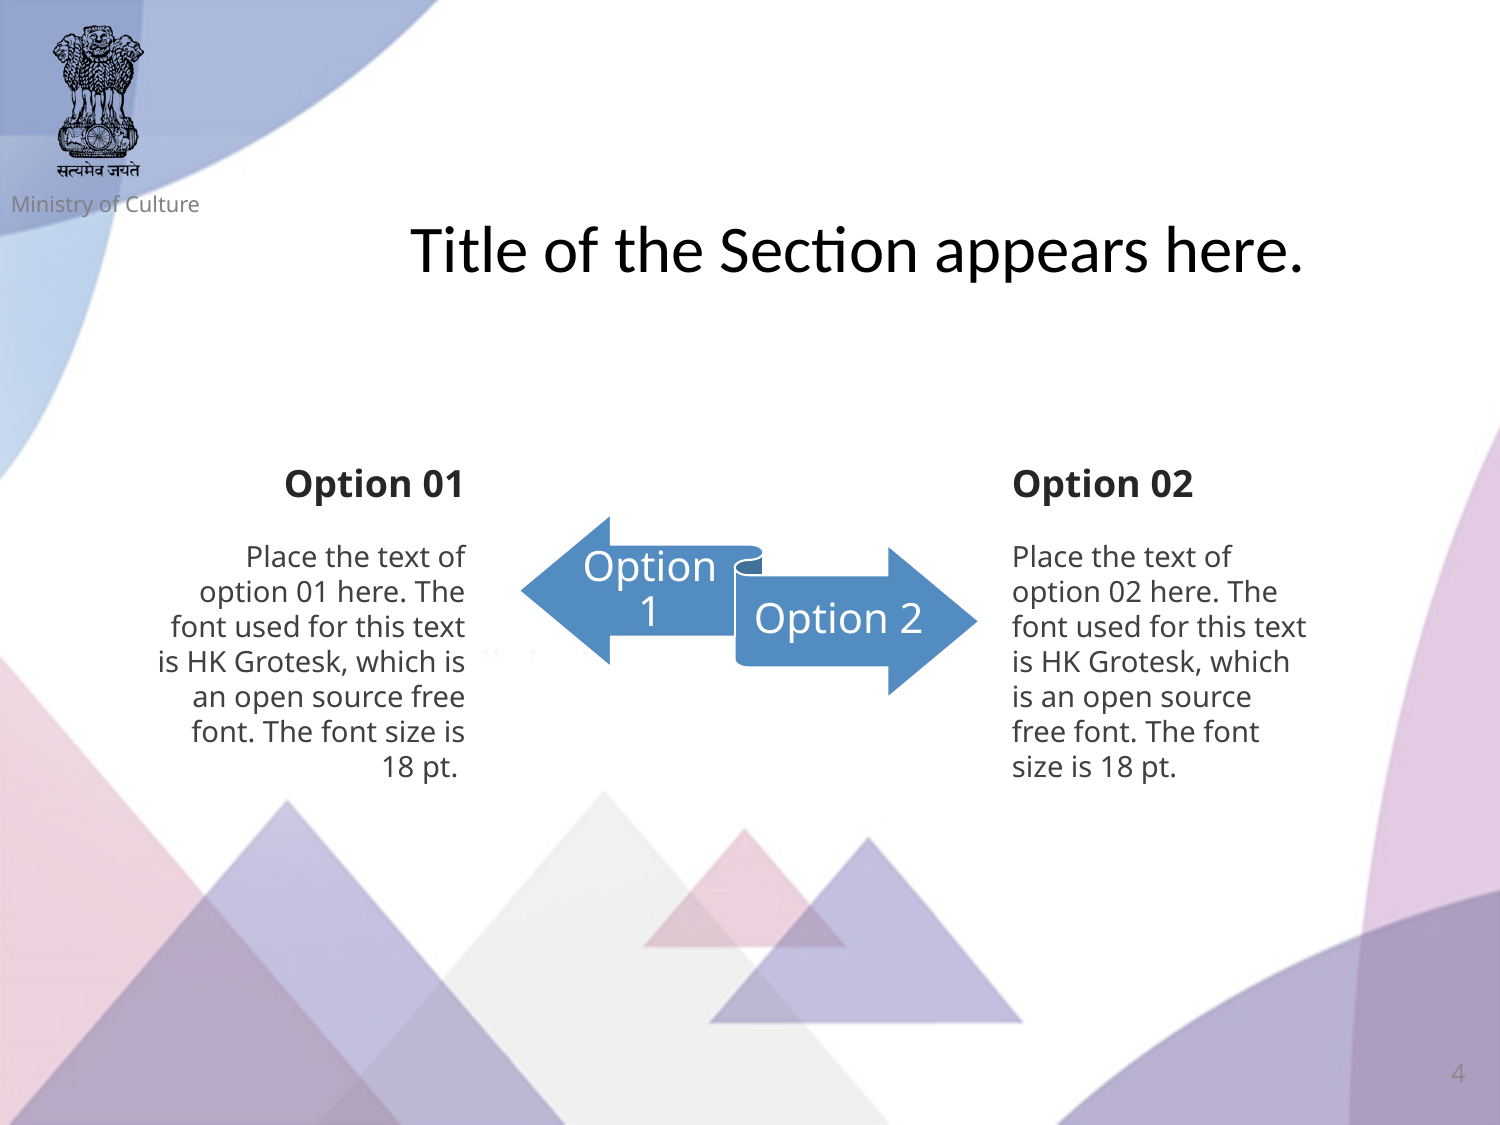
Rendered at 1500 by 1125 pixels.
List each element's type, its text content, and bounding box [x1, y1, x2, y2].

text_box Option 02 Place the text of option 02 here. The font used for this text is HK Grotesk, which is an open source free font. The font size is 18 pt. [997, 452, 1329, 825]
slide_number 4 [1142, 1044, 1481, 1105]
text_box Option 01 Place the text of option 01 here. The font used for this text is HK Grotesk, which is an open source free font. The font size is 18 pt. [137, 452, 481, 825]
text_box Title of the Section appears here. [395, 207, 1353, 327]
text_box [518, 364, 980, 848]
picture [0, 0, 1500, 1125]
